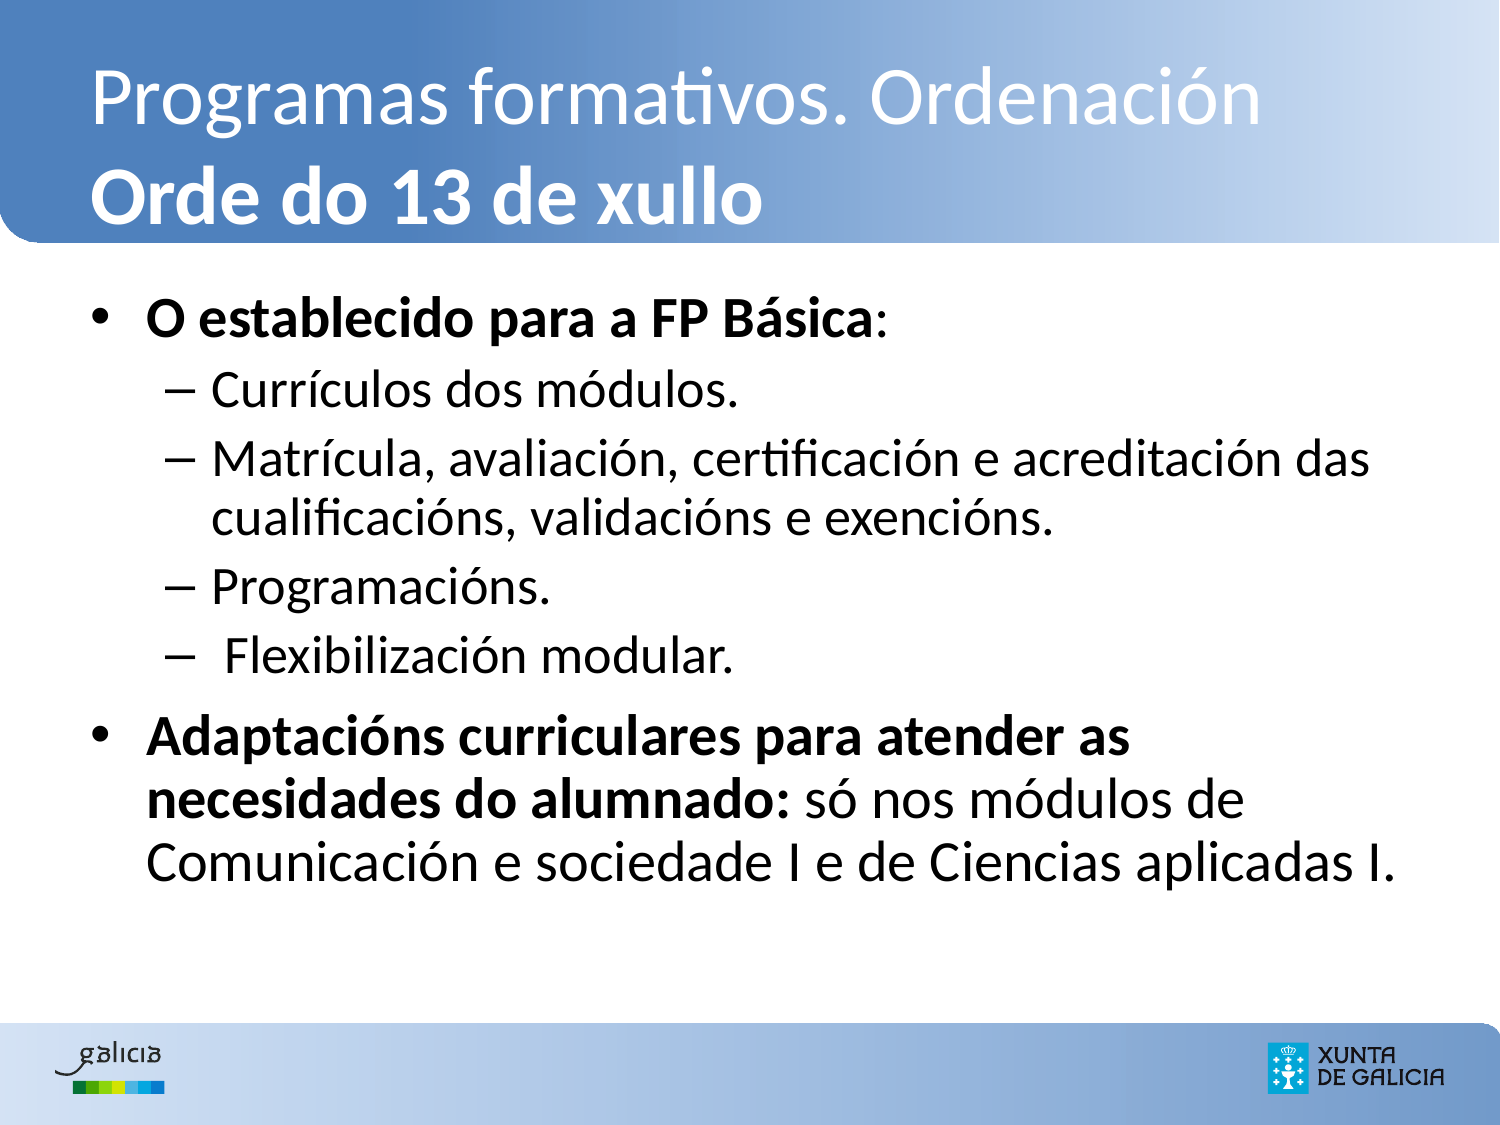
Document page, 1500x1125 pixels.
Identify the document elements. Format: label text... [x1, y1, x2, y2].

title Programas formativos. Ordenación Orde do 13 de xullo [74, 37, 1426, 245]
list O establecido para a FP Básica: Currículos dos módulos. Matrícula, avaliación, certificación e acreditación das cualificacións, validacións e exencións. Programacións. Flexibilización modular. Adaptacións curriculares para atender as necesidades do alumnado: só nos módulos de Comunicación e sociedade I e de Ciencias aplicadas I. [74, 279, 1436, 1023]
